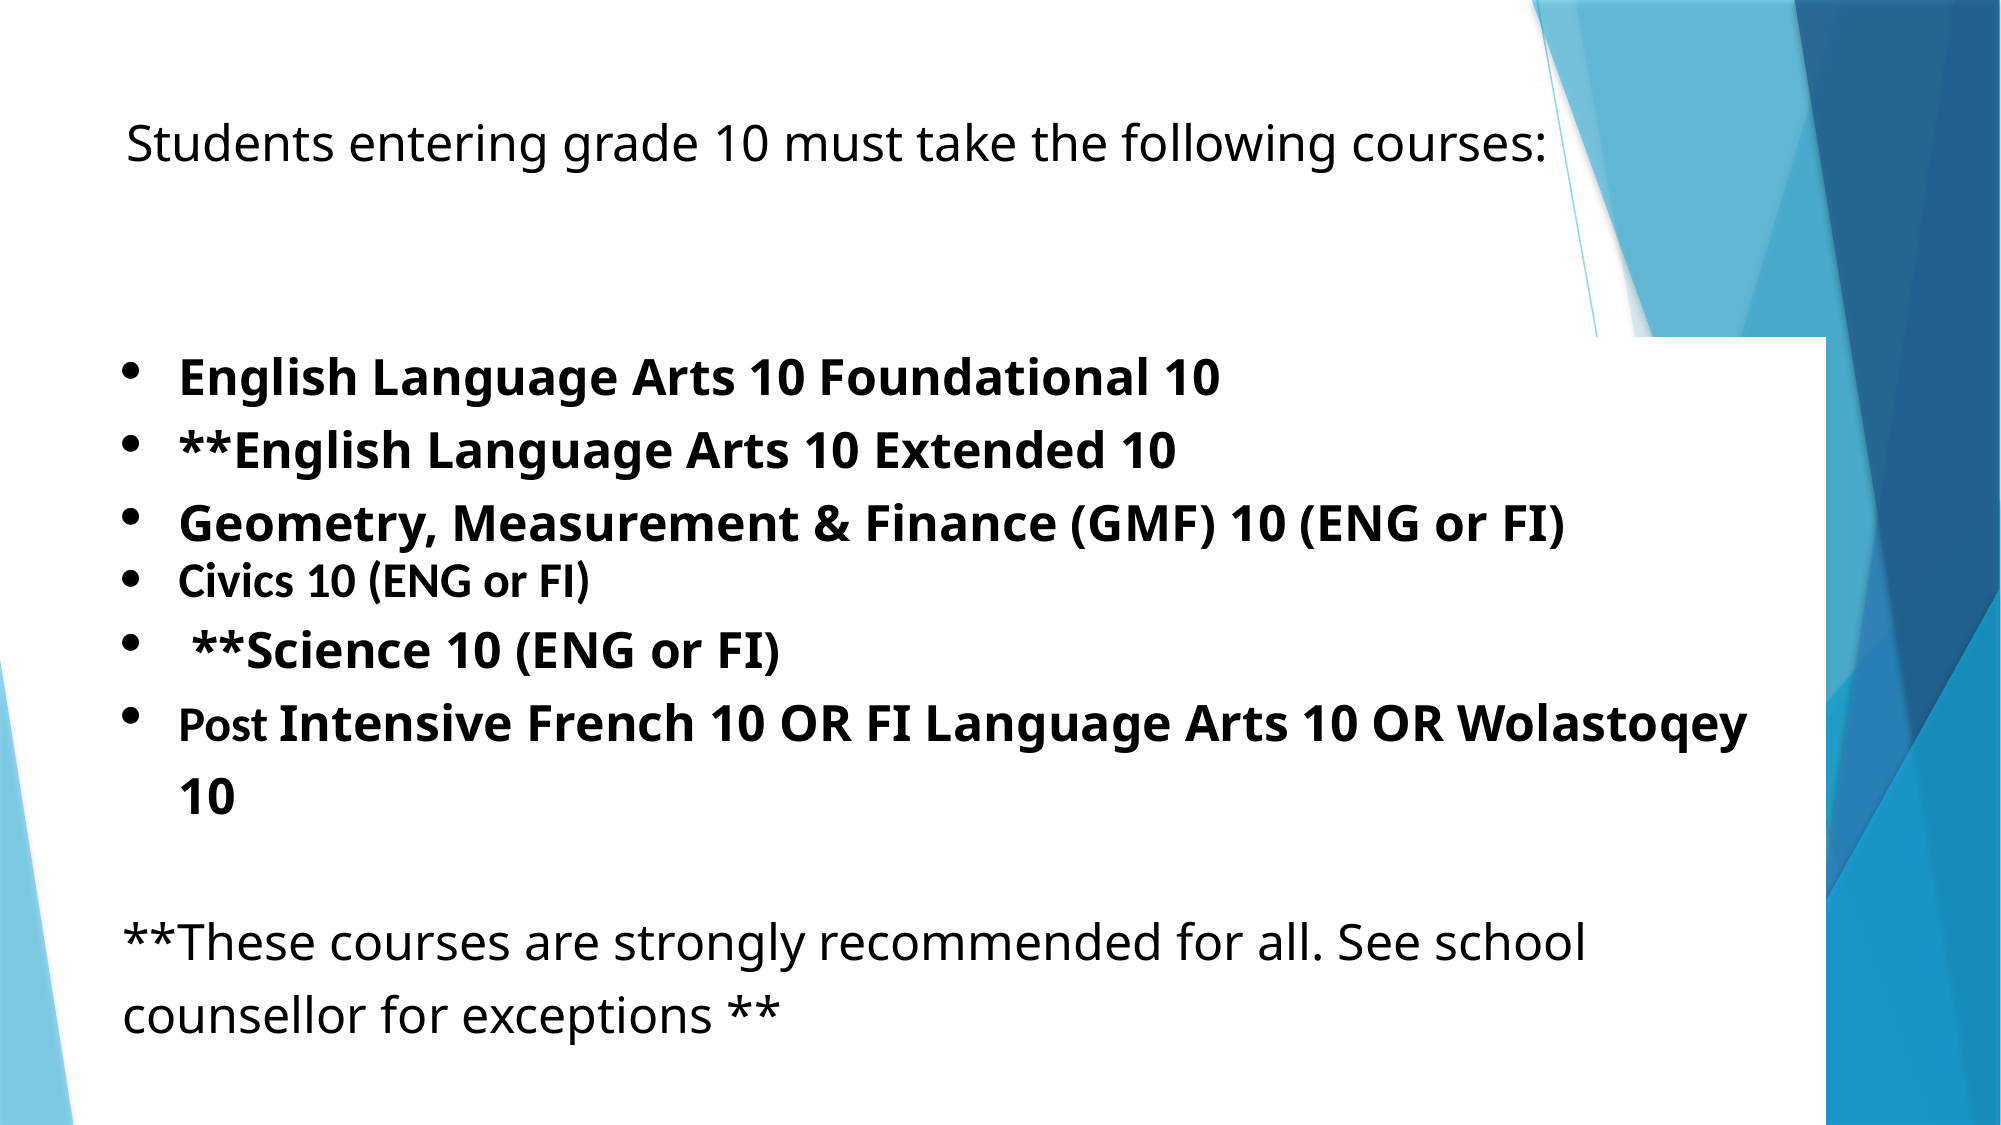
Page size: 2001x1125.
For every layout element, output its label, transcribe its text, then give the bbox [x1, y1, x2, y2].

table_header English Language Arts 10 Foundational 10 [112, 338, 1824, 408]
table_cell **English Language Arts 10 Extended 10 Geometry, Measurement & Finance (GMF) 10 (ENG or FI) Civics 10 (ENG or FI) **Science 10 (ENG or FI) Post Intensive French 10 OR FI Language Arts 10 OR Wolastoqey 10 **These courses are strongly recommended for all. See school counsellor for exceptions ** [112, 413, 1824, 1125]
title Students entering grade 10 must take the following courses: [111, 99, 1713, 317]
